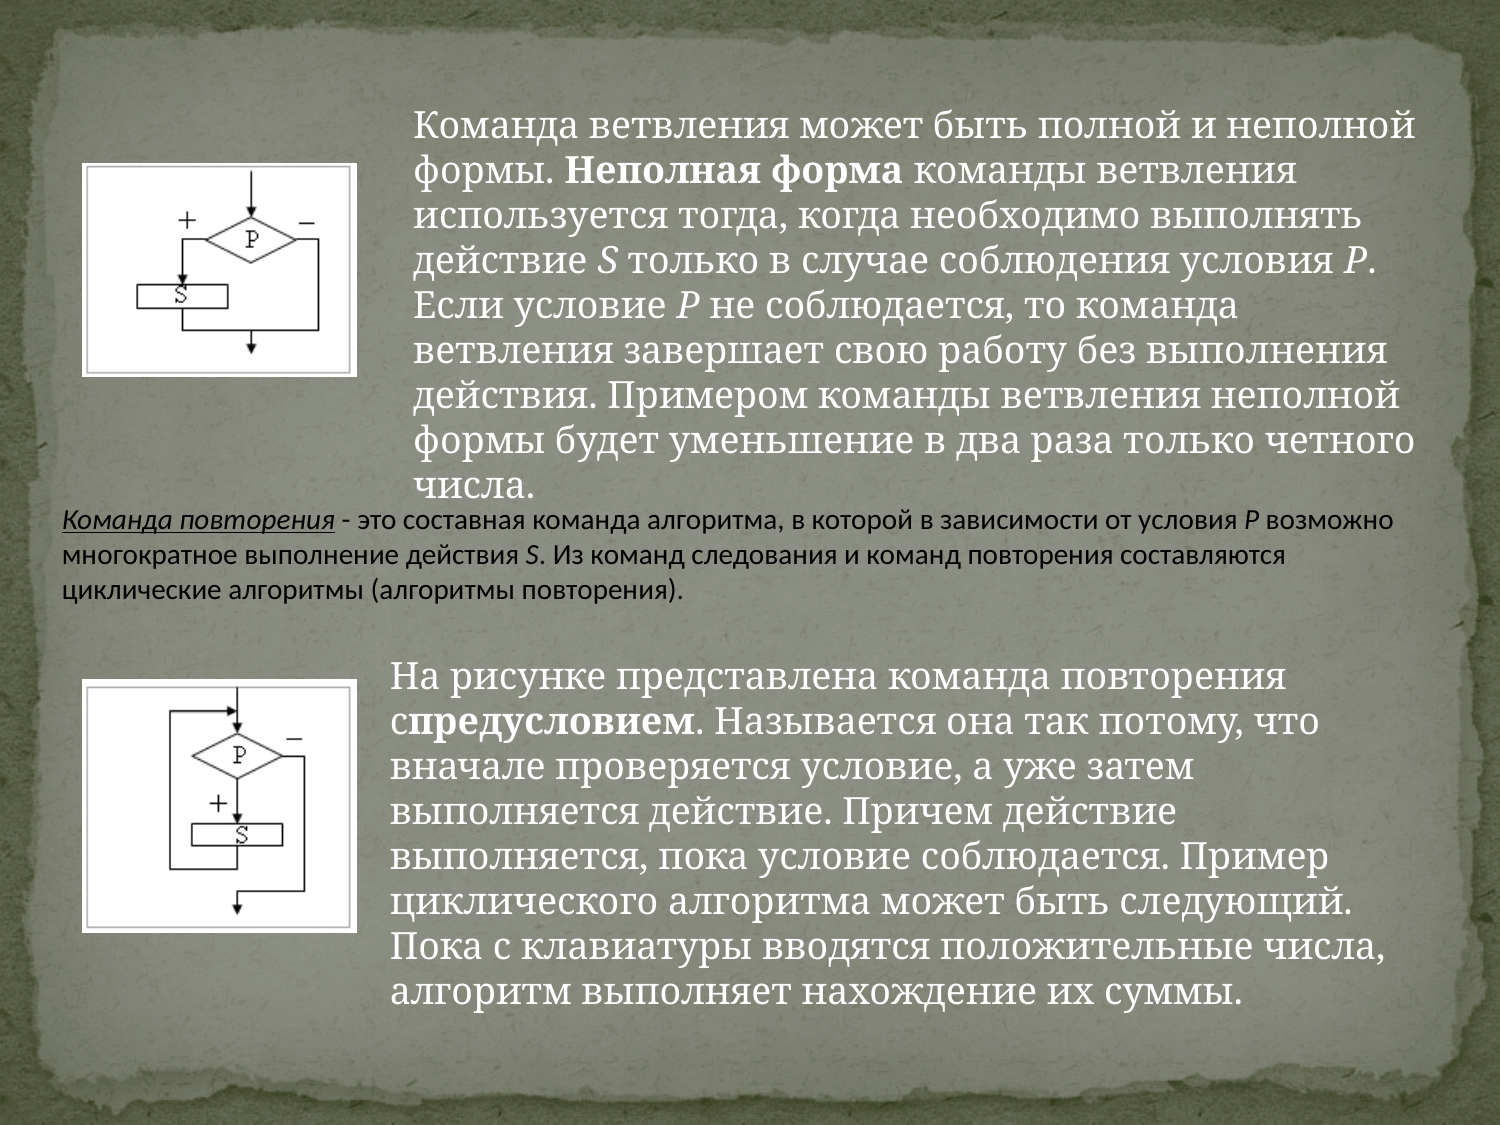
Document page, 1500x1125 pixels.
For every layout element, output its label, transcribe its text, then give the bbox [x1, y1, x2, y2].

text_box Команда ветвления может быть полной и неполной формы. Неполная форма команды ветвления используется тогда, когда необходимо выполнять действие S только в случае соблюдения условия P. Если условие P не соблюдается, то команда ветвления завершает свою работу без выполнения действия. Примером команды ветвления неполной формы будет уменьшение в два раза только четного числа. [398, 93, 1454, 492]
text_box Команда повторения - это составная команда алгоритма, в которой в зависимости от условия Р возможно многократное выполнение действия S. Из команд следования и команд повторения составляются циклические алгоритмы (алгоритмы повторения). [46, 492, 1465, 613]
picture [82, 679, 357, 933]
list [83, 165, 357, 376]
text_box На рисунке представлена команда повторения спредусловием. Называется она так потому, что вначале проверяется условие, а уже затем выполняется действие. Причем действие выполняется, пока условие соблюдается. Пример циклического алгоритма может быть следующий. Пока с клавиатуры вводятся положительные числа, алгоритм выполняет нахождение их суммы. [375, 644, 1430, 1020]
